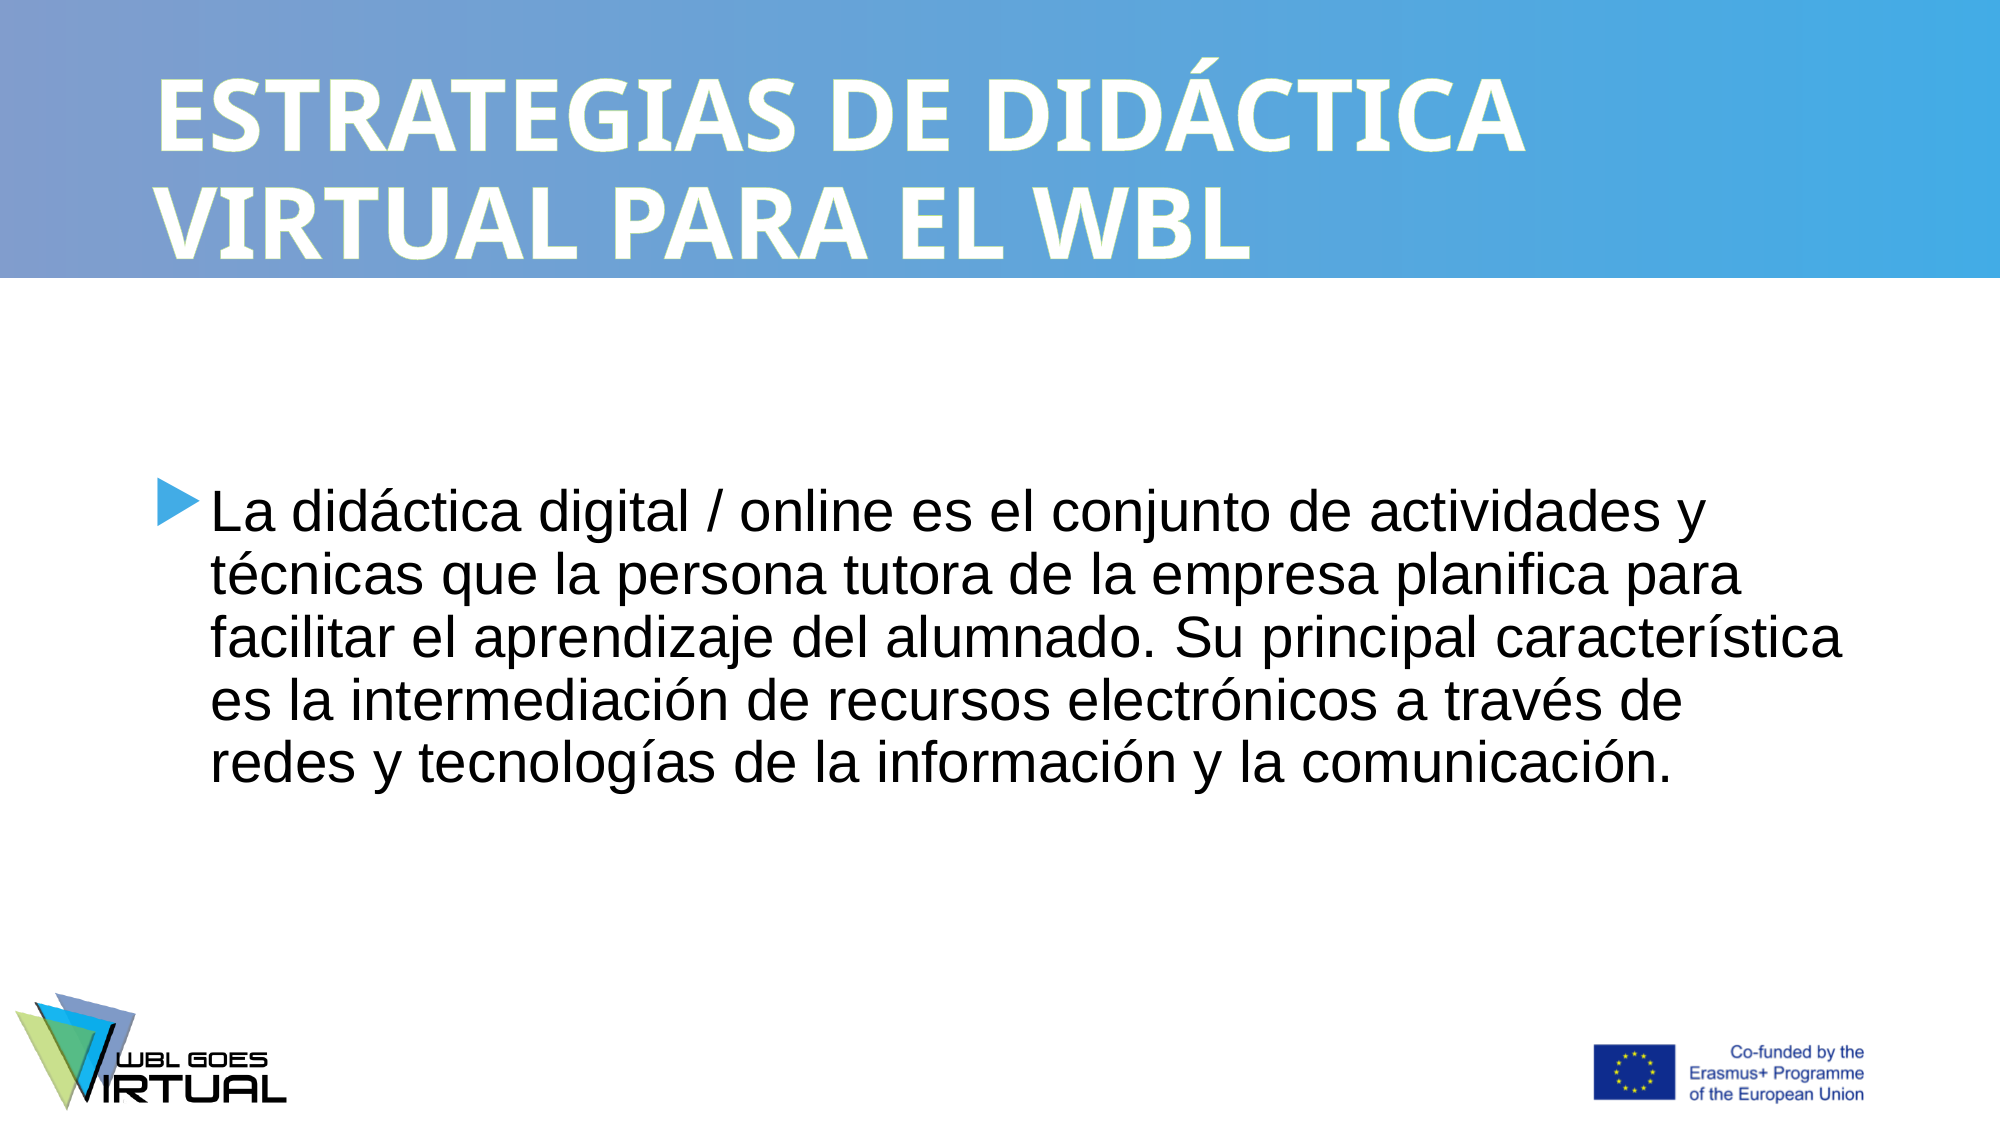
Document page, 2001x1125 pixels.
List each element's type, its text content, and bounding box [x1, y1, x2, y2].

list La didáctica digital / online es el conjunto de actividades y técnicas que la persona tutora de la empresa planifica para facilitar el aprendizaje del alumnado. Su principal característica es la intermediación de recursos electrónicos a través de redes y tecnologías de la información y la comunicación. [137, 299, 1863, 1014]
picture [1577, 1029, 1878, 1116]
picture [11, 990, 291, 1115]
title ESTRATEGIAS DE DIDÁCTICA VIRTUAL PARA EL WBL [137, 47, 1863, 298]
